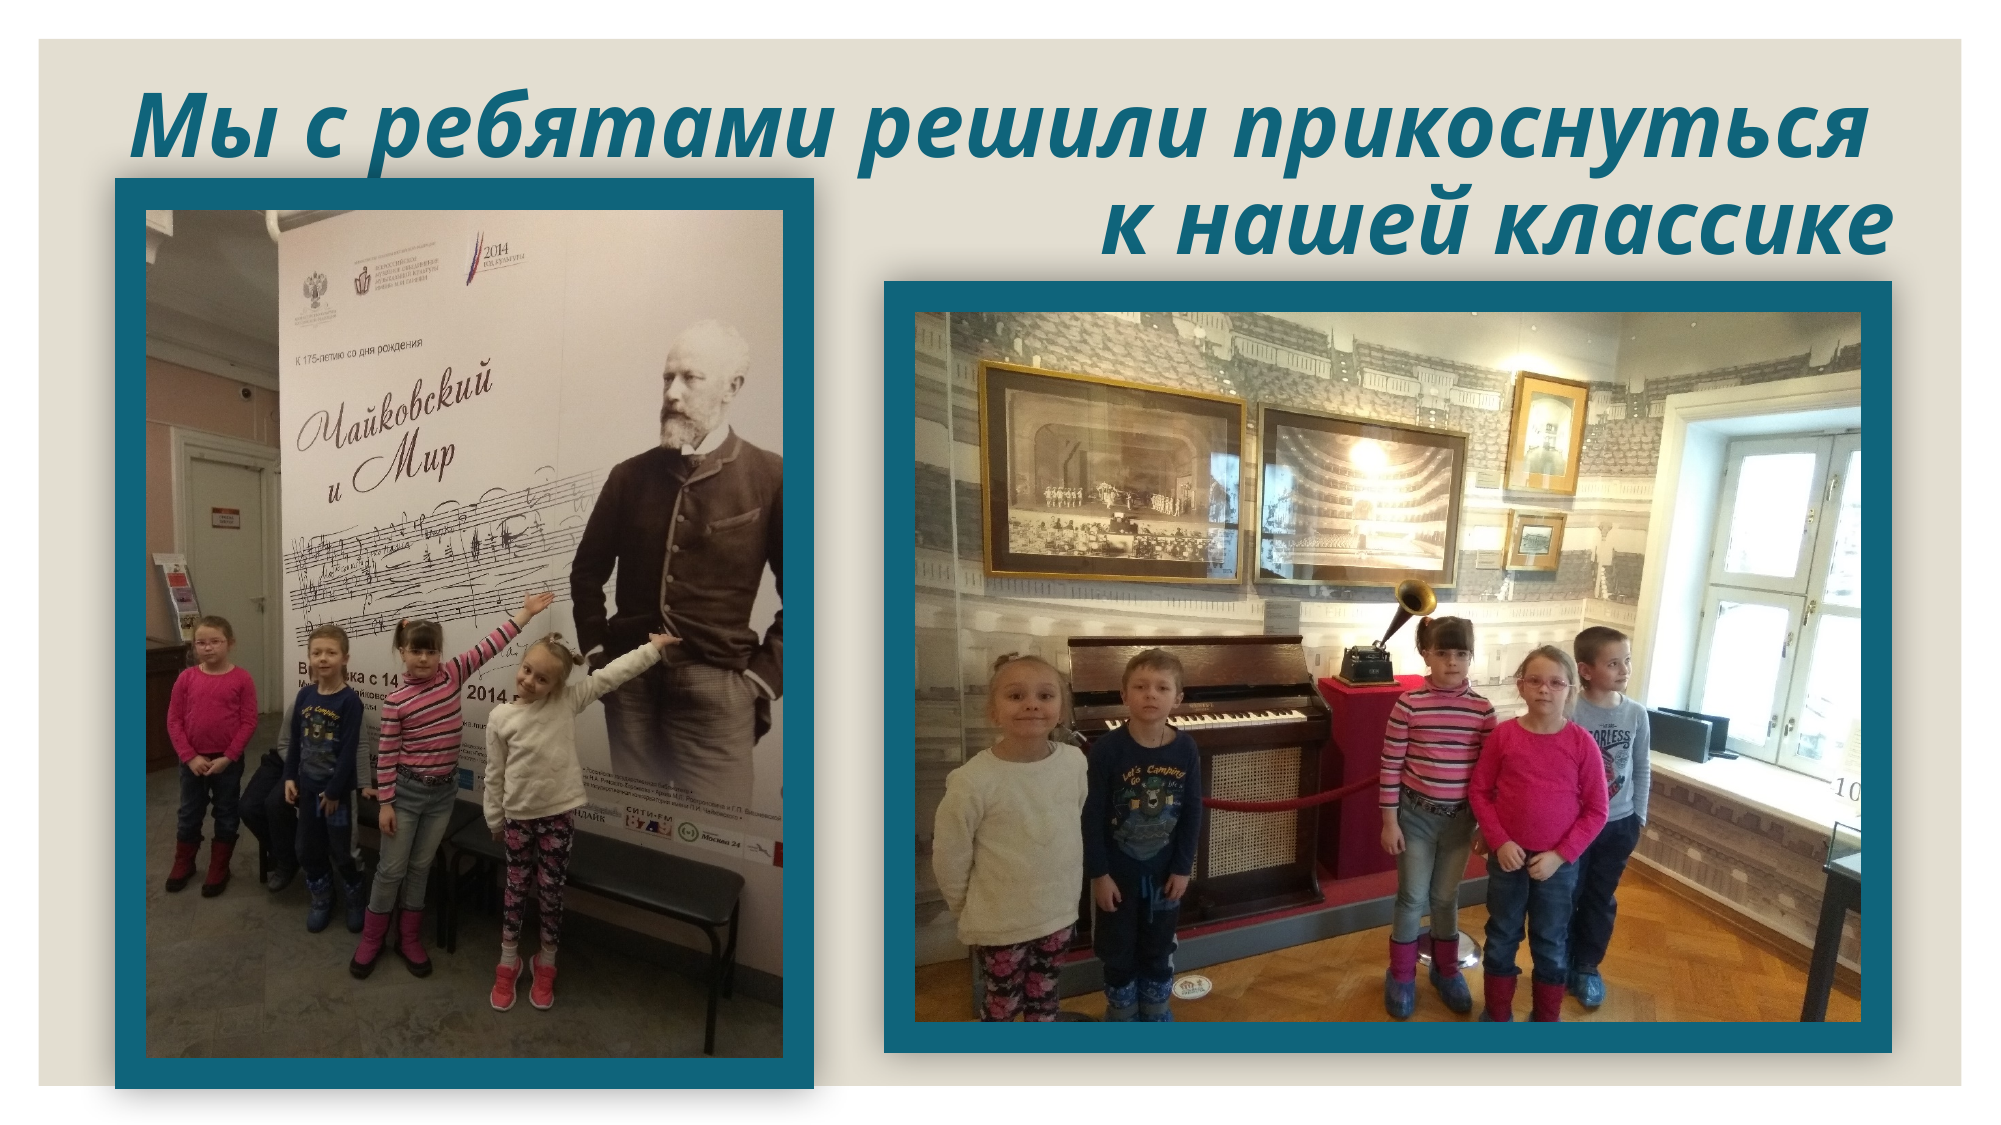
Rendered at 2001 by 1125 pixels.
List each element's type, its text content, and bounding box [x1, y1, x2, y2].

title Мы с ребятами решили прикоснуться к нашей классике [81, 57, 1912, 297]
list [146, 209, 783, 1059]
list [914, 312, 1861, 1022]
